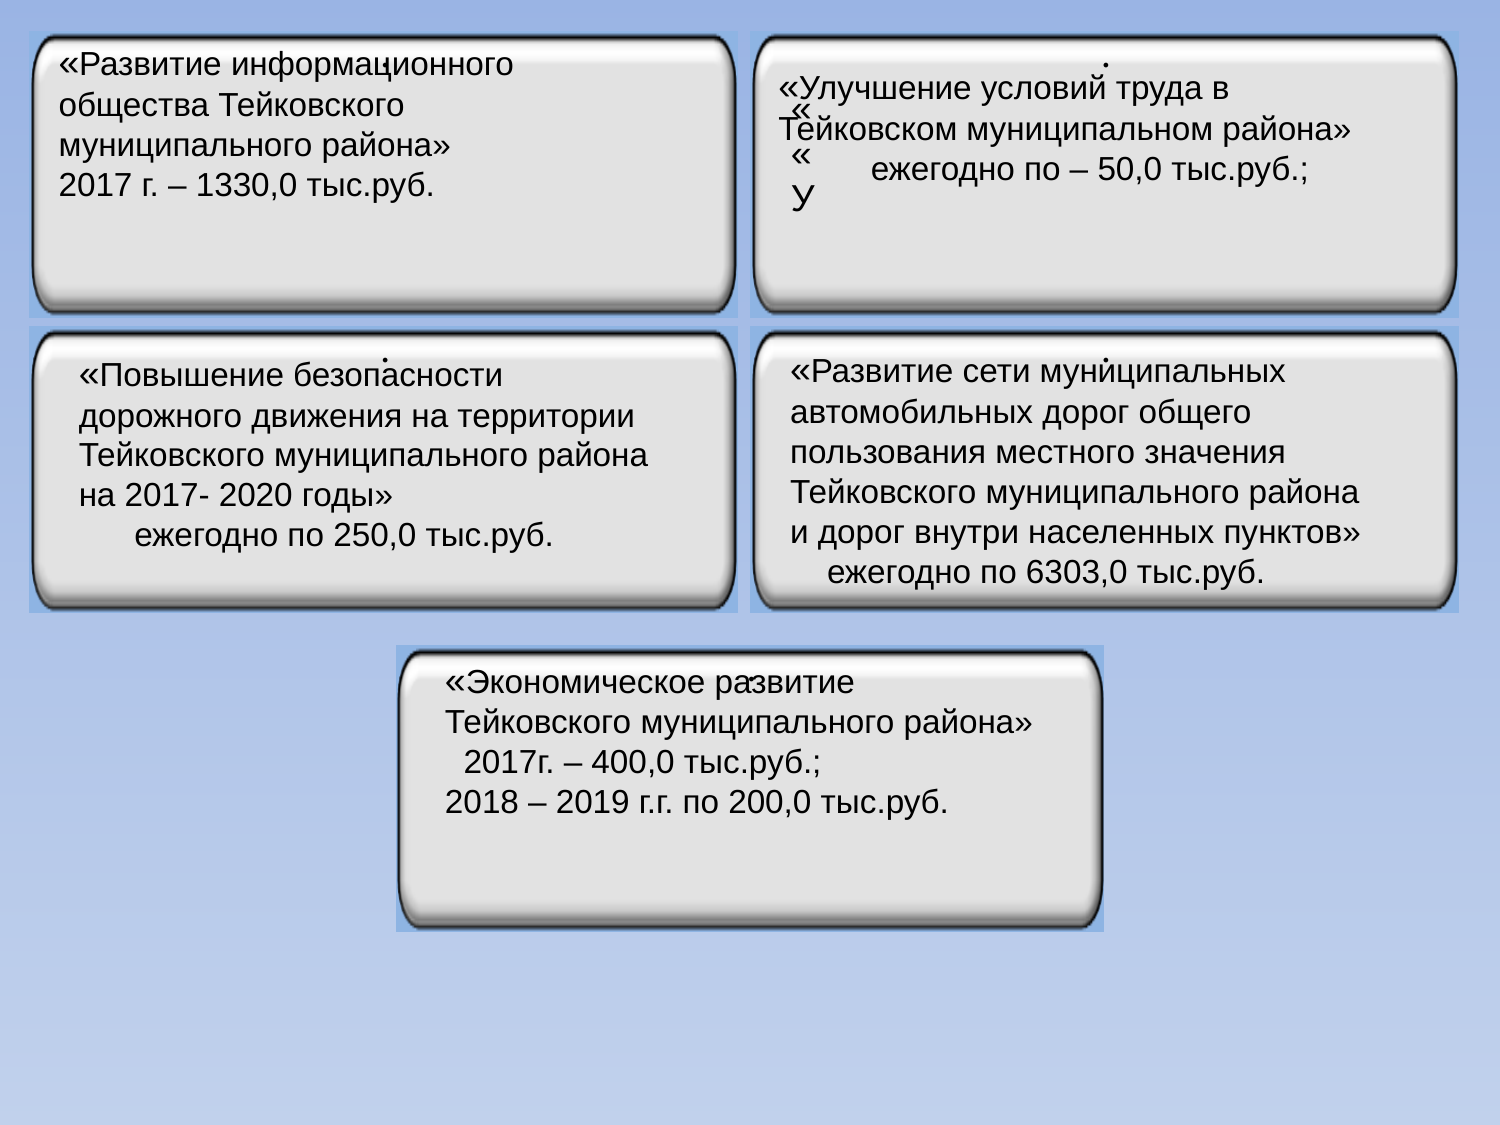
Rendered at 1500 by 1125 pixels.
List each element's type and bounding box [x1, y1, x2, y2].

text_box [749, 30, 1459, 325]
text_box [29, 326, 739, 669]
text_box [749, 326, 1459, 669]
text_box [29, 30, 739, 325]
text_box [395, 645, 1105, 988]
